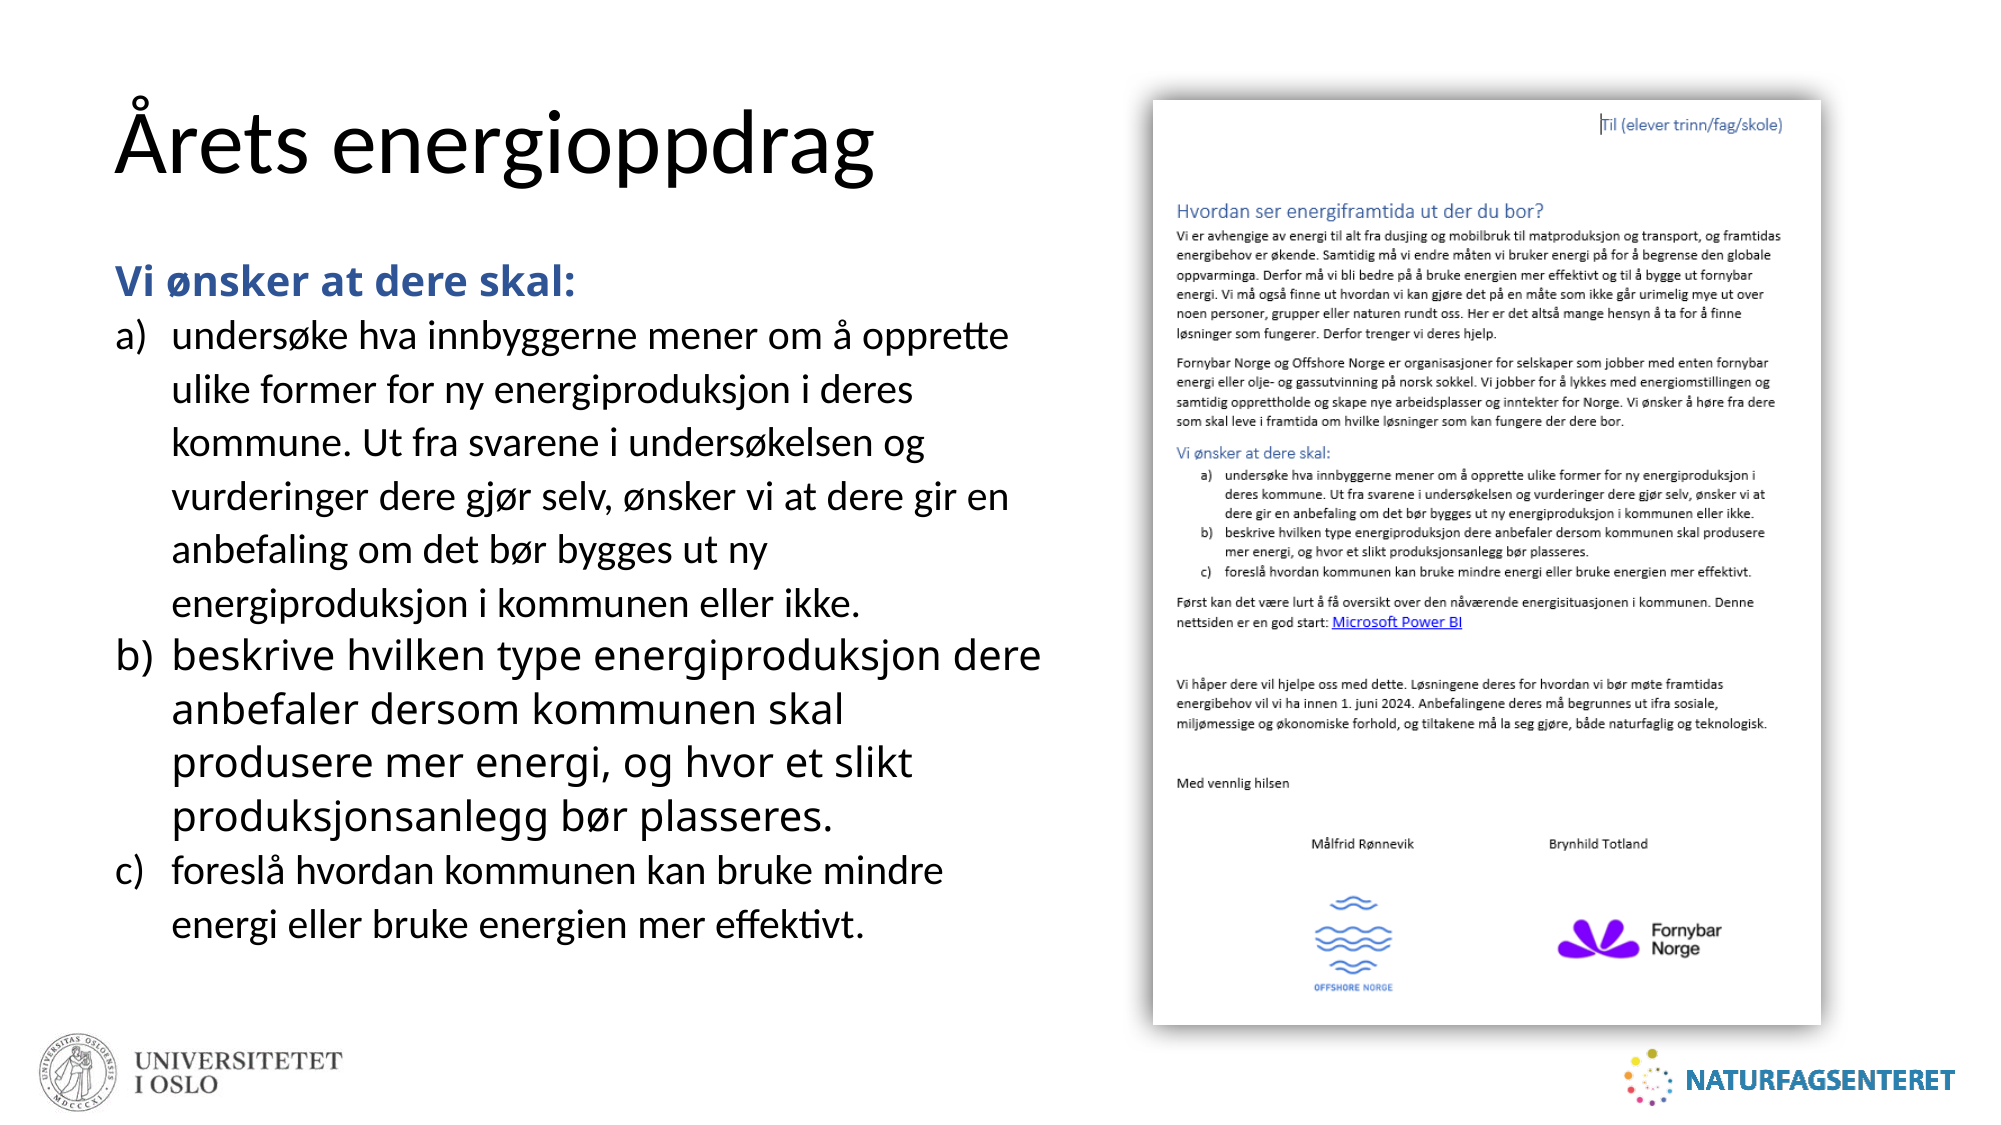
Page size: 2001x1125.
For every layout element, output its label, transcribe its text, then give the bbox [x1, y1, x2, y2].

picture [1620, 1046, 1678, 1108]
picture [1152, 100, 1821, 1026]
picture [1685, 1064, 1957, 1092]
text_box Vi ønsker at dere skal: undersøke hva innbyggerne mener om å opprette ulike former for ny energiproduksjon i deres kommune. Ut fra svarene i undersøkelsen og vurderinger dere gjør selv, ønsker vi at dere gir en anbefaling om det bør bygges ut ny energiproduksjon i kommunen eller ikke. beskrive hvilken type energiproduksjon dere anbefaler dersom kommunen skal produsere mer energi, og hvor et slikt produksjonsanlegg bør plasseres. foreslå hvordan kommunen kan bruke mindre energi eller bruke energien mer effektivt. [100, 243, 1070, 954]
title Årets energioppdrag [99, 42, 1900, 231]
